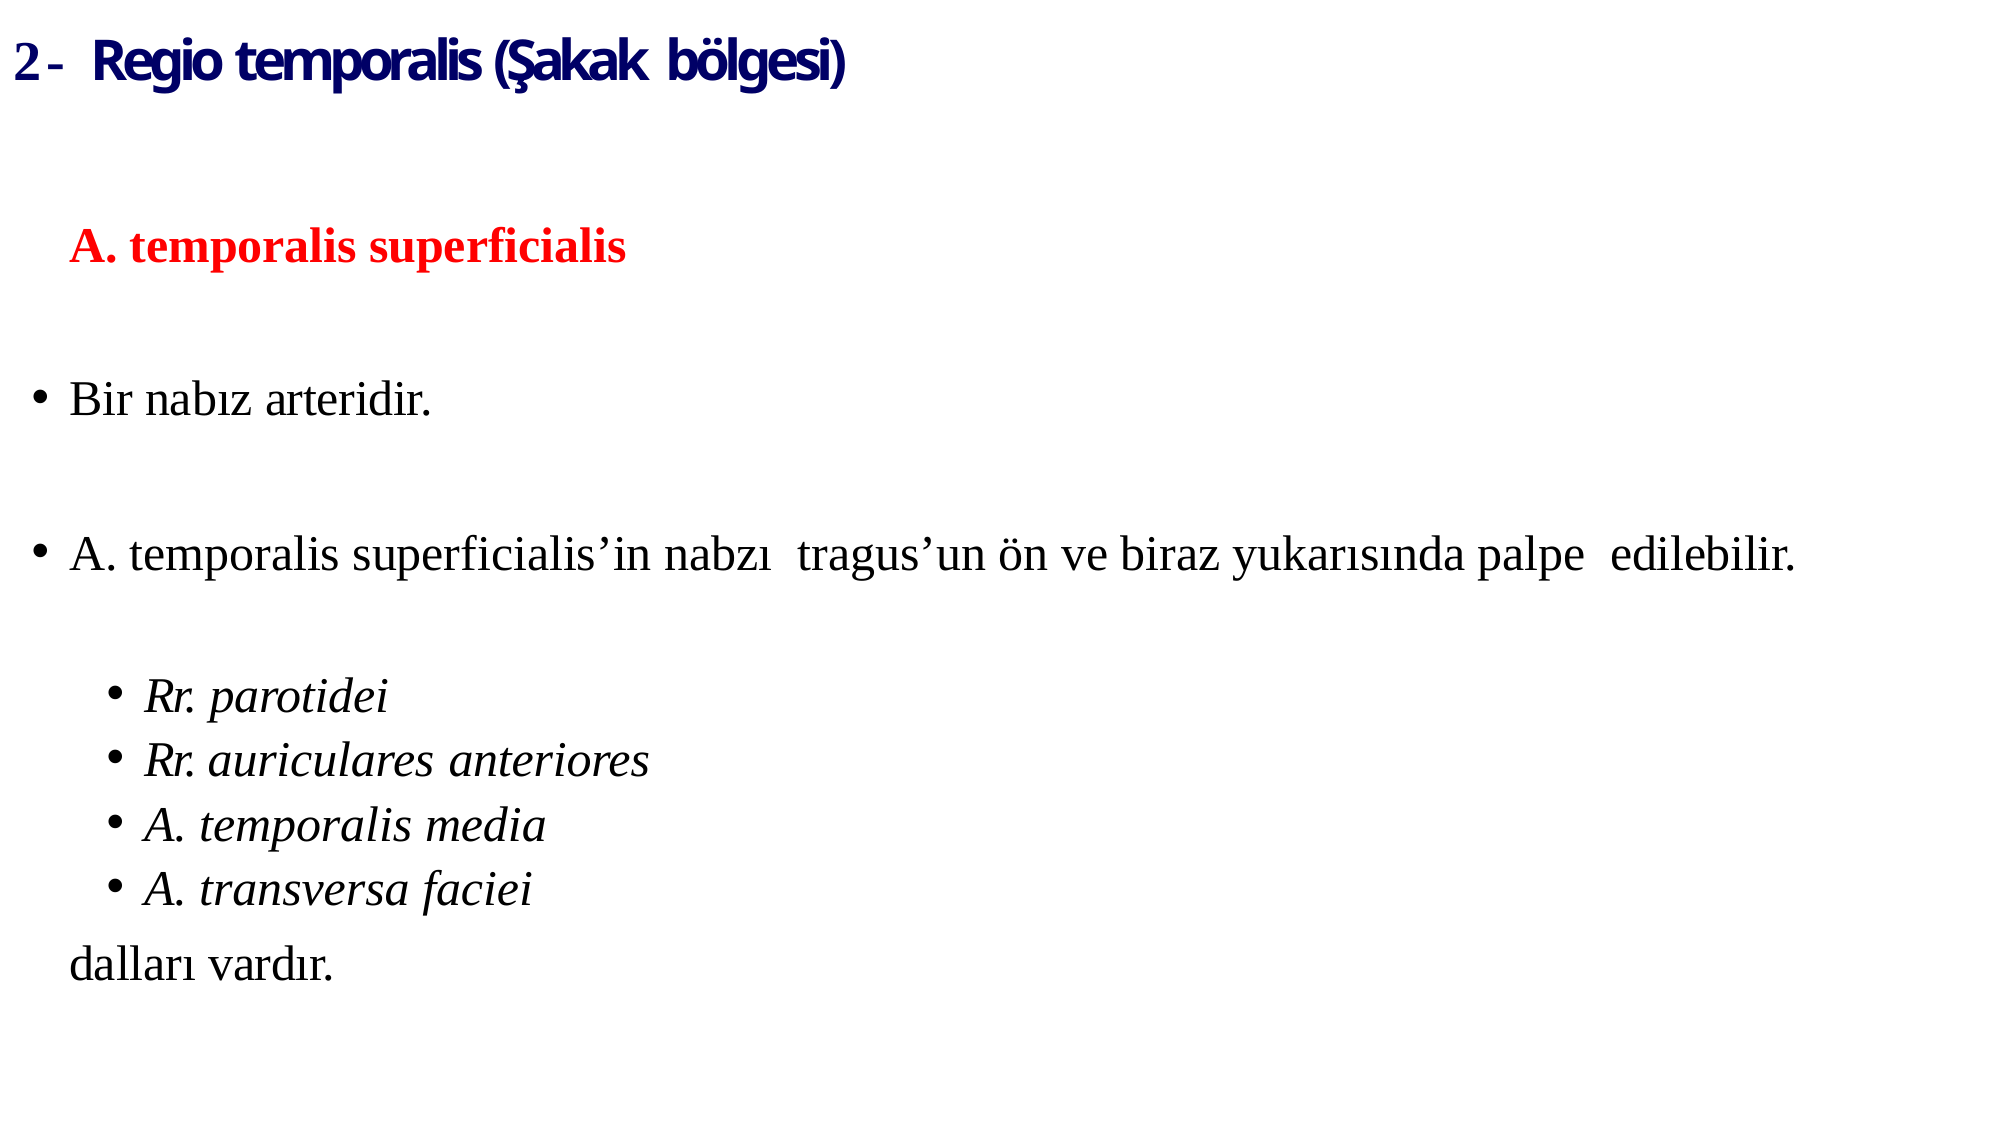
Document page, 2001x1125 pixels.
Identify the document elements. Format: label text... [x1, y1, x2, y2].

text_box A. temporalis superficialis Bir nabız arteridir. A. temporalis superficialis’in nabzı tragus’un ön ve biraz yukarısında palpe edilebilir. Rr. parotidei Rr. auriculares anteriores A. temporalis media A. transversa faciei dalları vardır. [29, 210, 1938, 991]
title 2- Regio temporalis (Şakak bölgesi) [11, 22, 984, 213]
